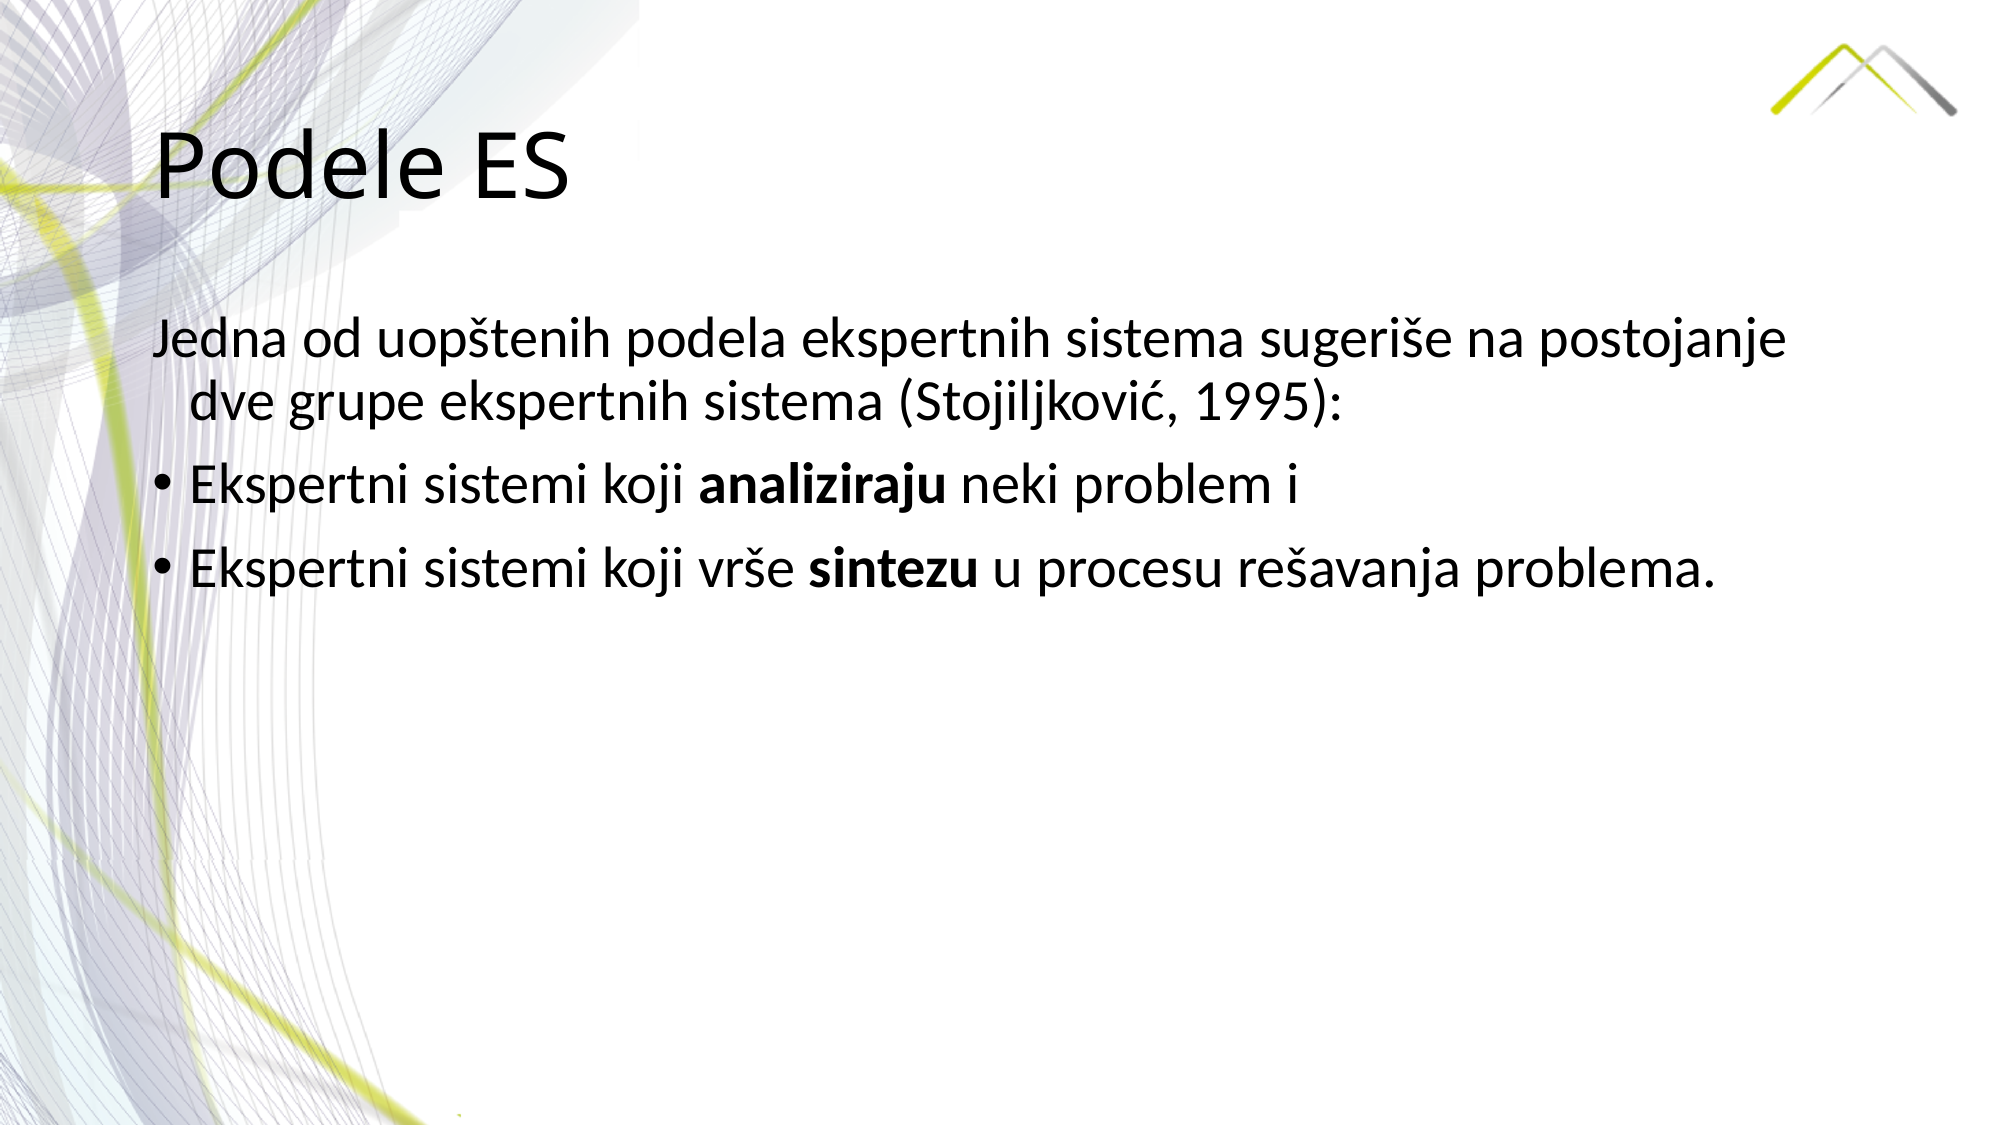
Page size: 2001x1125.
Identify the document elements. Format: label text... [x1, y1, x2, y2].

picture [0, 0, 661, 1125]
list Jedna od uopštenih podela ekspertnih sistema sugeriše na postojanje dve grupe ekspertnih sistema (Stojiljković, 1995): Ekspertni sistemi koji analiziraju neki problem i Ekspertni sistemi koji vrše sintezu u procesu rešavanja problema. [137, 299, 1863, 1125]
title Podele ES [137, 59, 1863, 278]
picture [1718, 0, 2000, 167]
